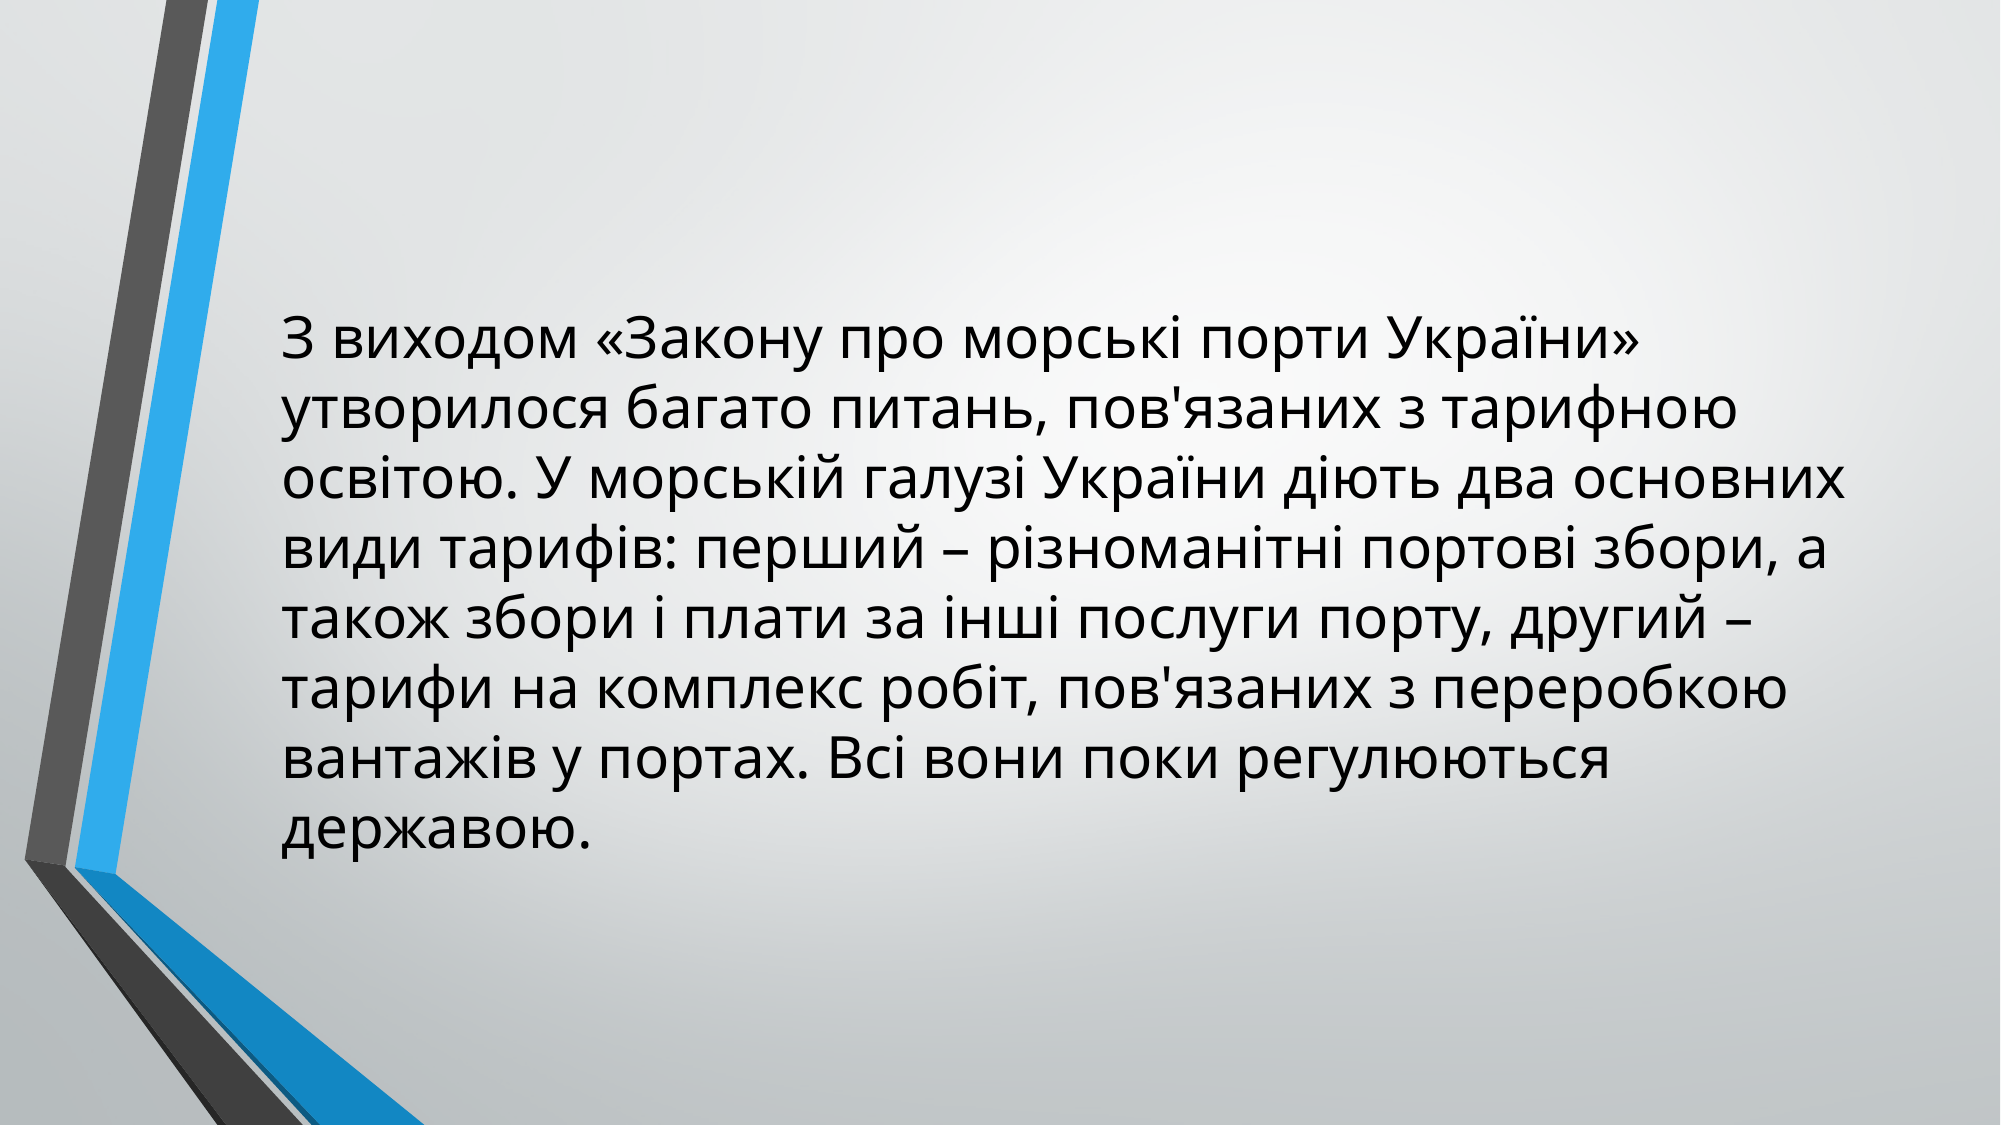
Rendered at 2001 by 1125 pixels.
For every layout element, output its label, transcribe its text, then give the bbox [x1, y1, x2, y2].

list З виходом «Закону про морські порти України» утворилося багато питань, пов'язаних з тарифною освітою. У морській галузі України діють два основних види тарифів: перший – різноманітні портові збори, а також збори і плати за інші послуги порту, другий – тарифи на комплекс робіт, пов'язаних з переробкою вантажів у портах. Всі вони поки регулюються державою. [266, 229, 1911, 932]
